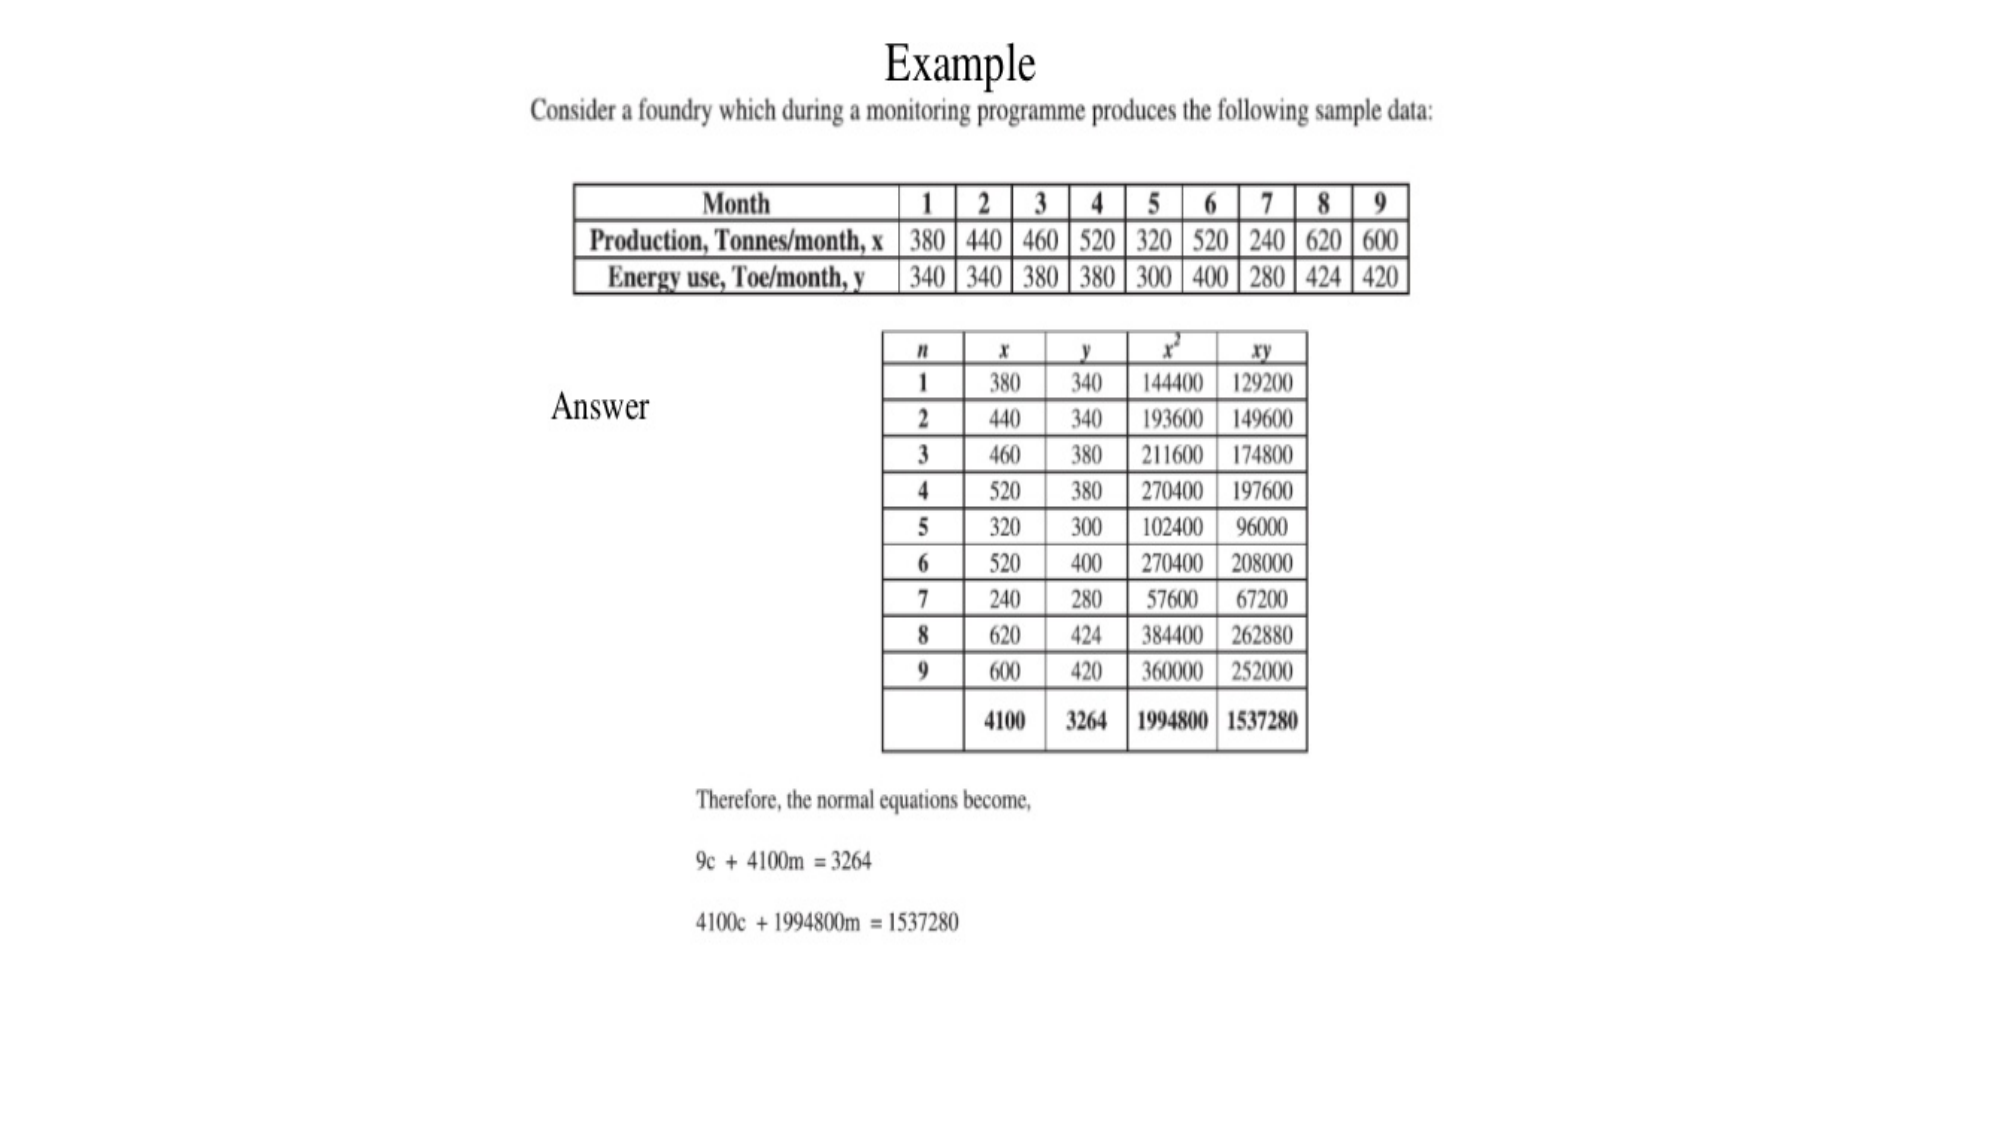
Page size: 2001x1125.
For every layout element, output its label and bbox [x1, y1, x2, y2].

list [524, 42, 1476, 974]
